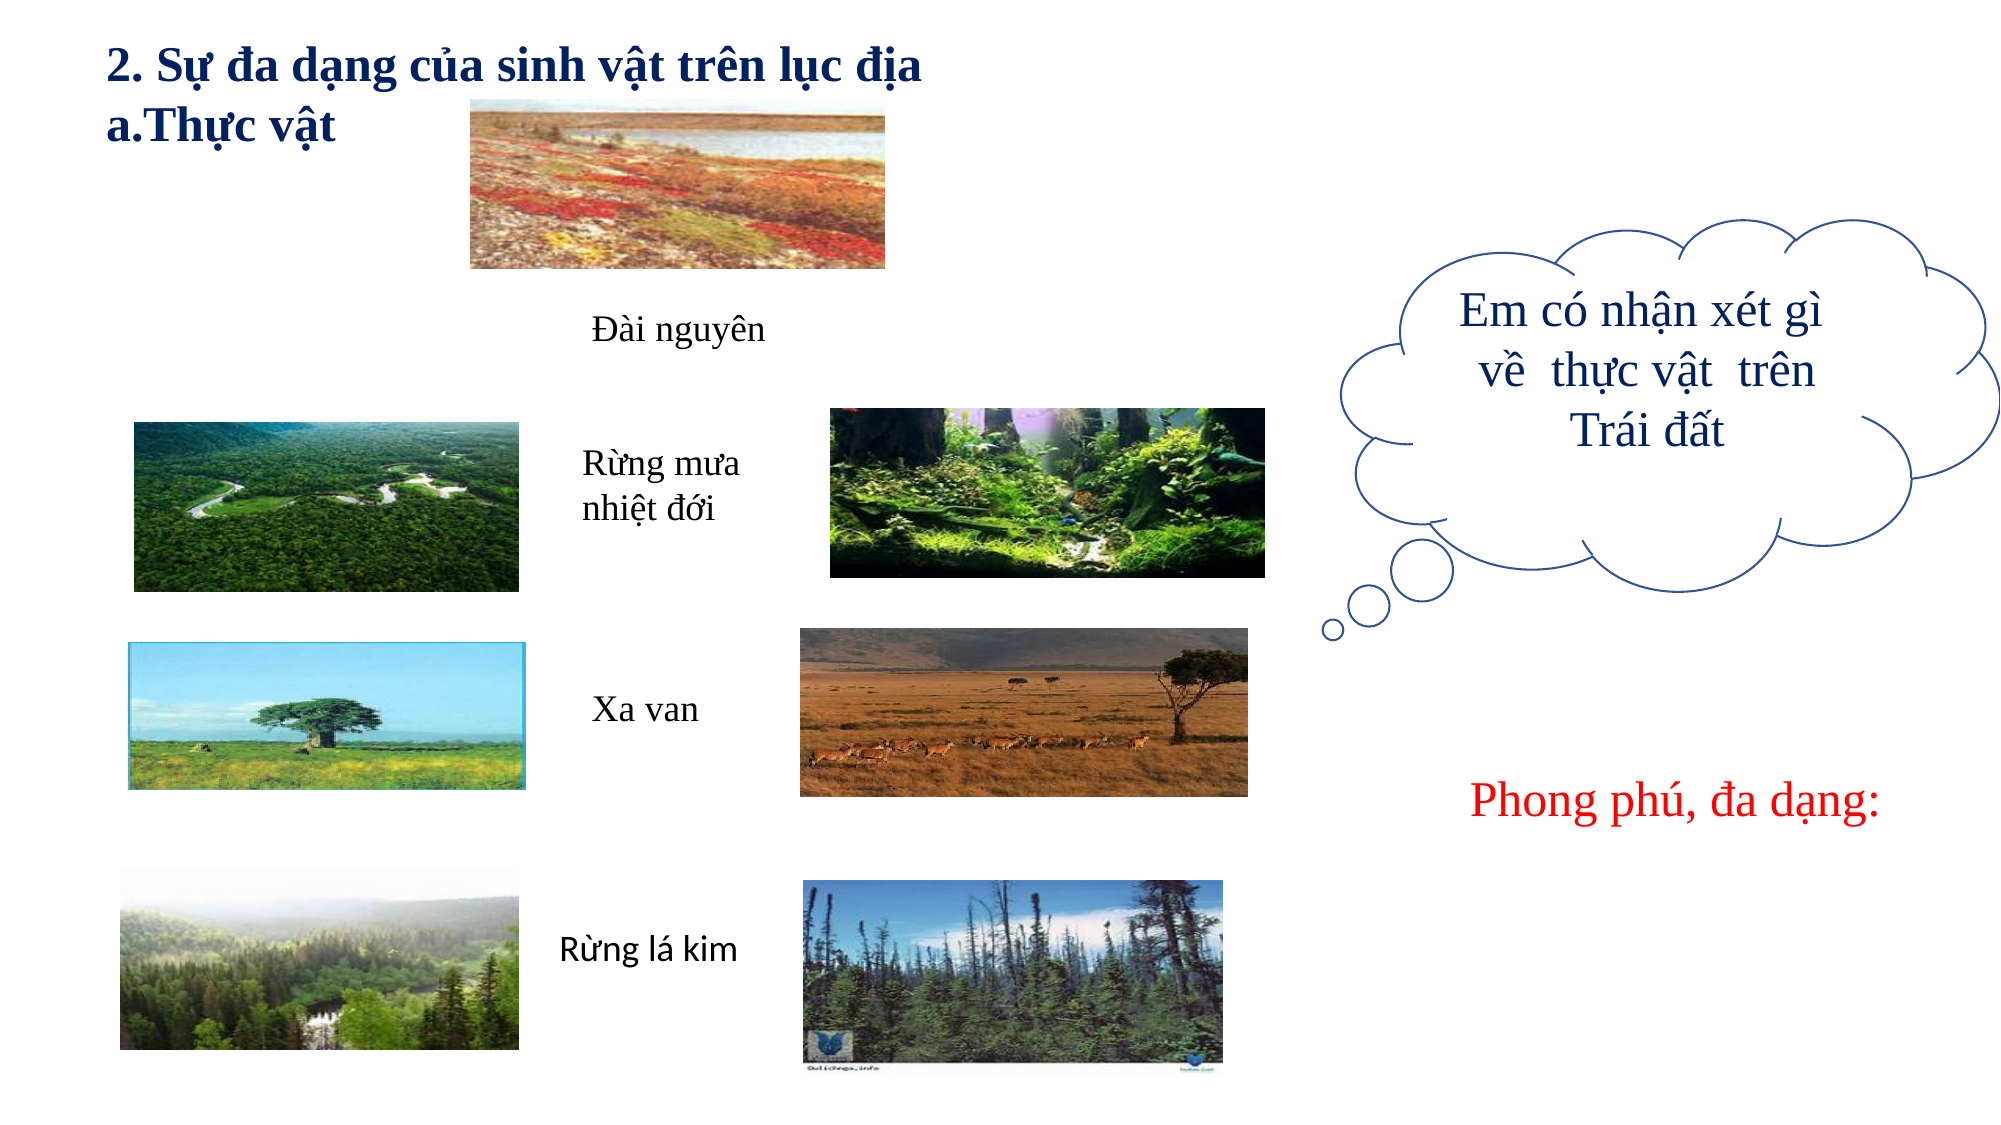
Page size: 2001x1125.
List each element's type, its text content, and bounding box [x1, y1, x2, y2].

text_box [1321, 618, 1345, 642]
picture [803, 880, 1223, 1075]
picture [134, 422, 519, 592]
text_box Rừng mưa nhiệt đới [567, 431, 820, 536]
text_box Xa van [576, 676, 778, 737]
text_box 2. Sự đa dạng của sinh vật trên lục địa a.Thực vật [91, 23, 1189, 159]
picture [800, 628, 1248, 797]
picture [120, 869, 519, 1050]
picture [127, 642, 526, 790]
text_box Em có nhận xét gì về thực vật trên Trái đất [1339, 219, 2000, 593]
text_box Em có nhận xét gì về thực vật trên Trái đất [1390, 538, 1455, 603]
text_box Em có nhận xét gì về thực vật trên Trái đất [1347, 584, 1391, 628]
text_box Đài nguyên [576, 296, 797, 357]
picture [469, 99, 885, 269]
text_box Rừng lá kim [544, 916, 779, 977]
text_box Phong phú, đa dạng: [1442, 759, 1952, 834]
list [830, 408, 1265, 578]
